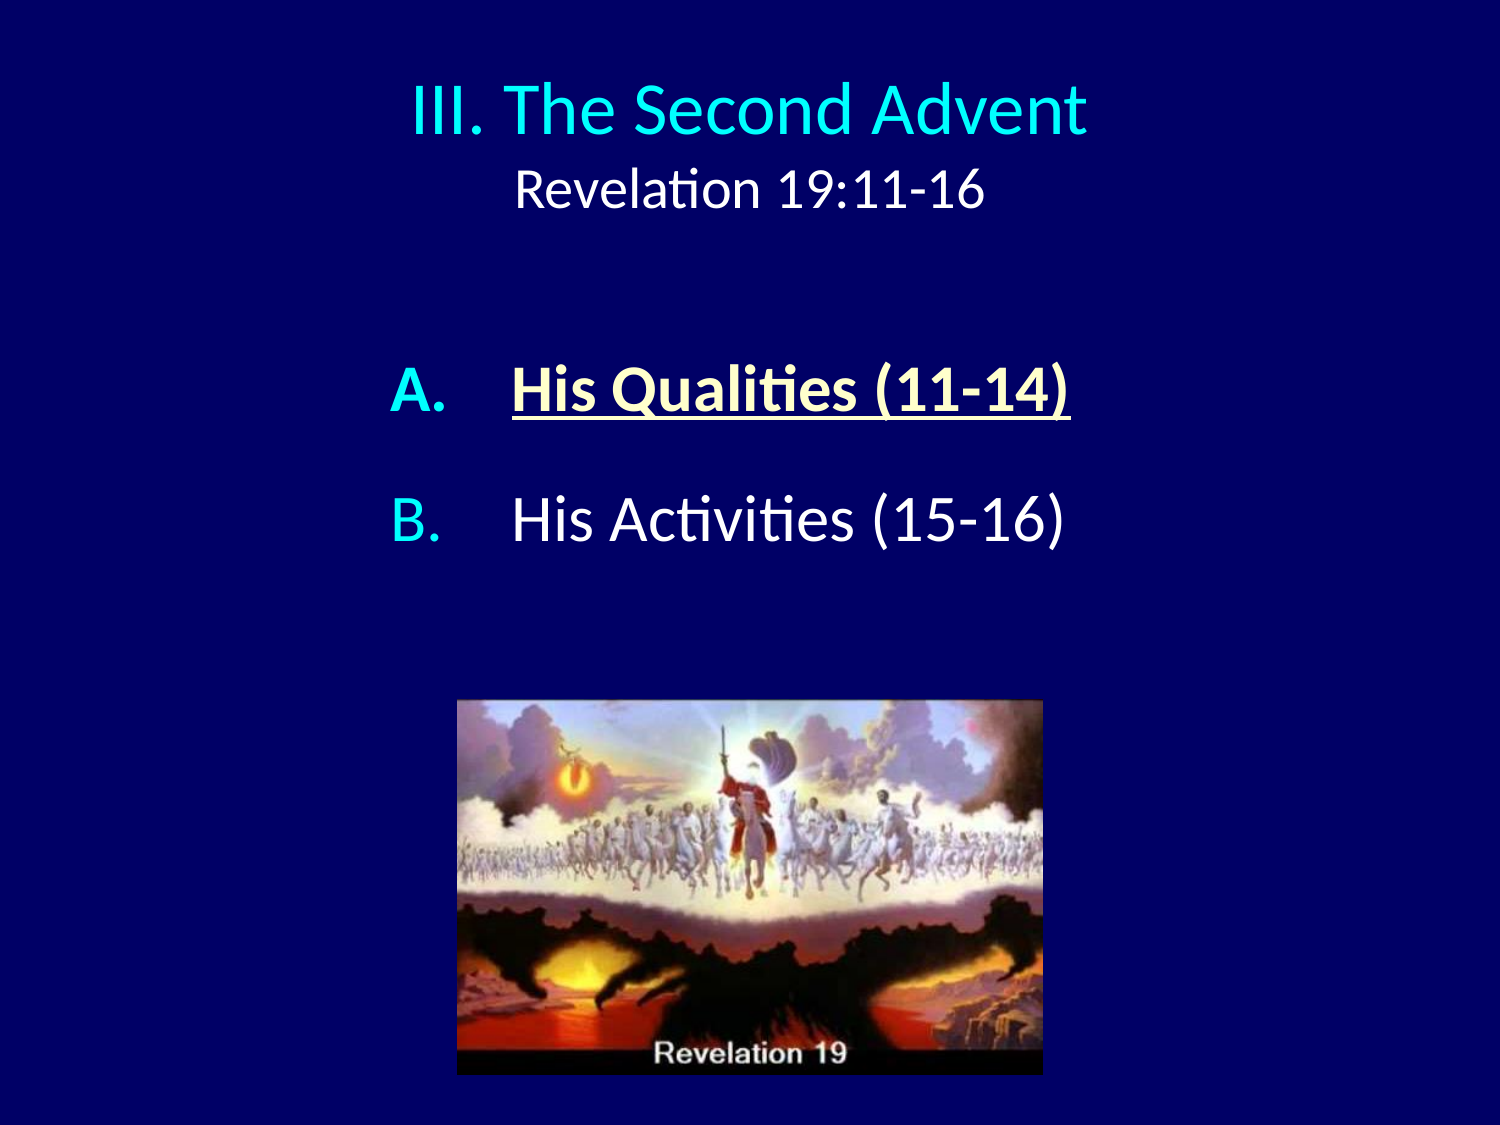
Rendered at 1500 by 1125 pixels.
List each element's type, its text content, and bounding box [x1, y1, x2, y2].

picture [457, 699, 1043, 1076]
list His Qualities (11-14) His Activities (15-16) [374, 337, 1126, 613]
text_box III. The Second Advent Revelation 19:11-16 [140, 50, 1360, 230]
